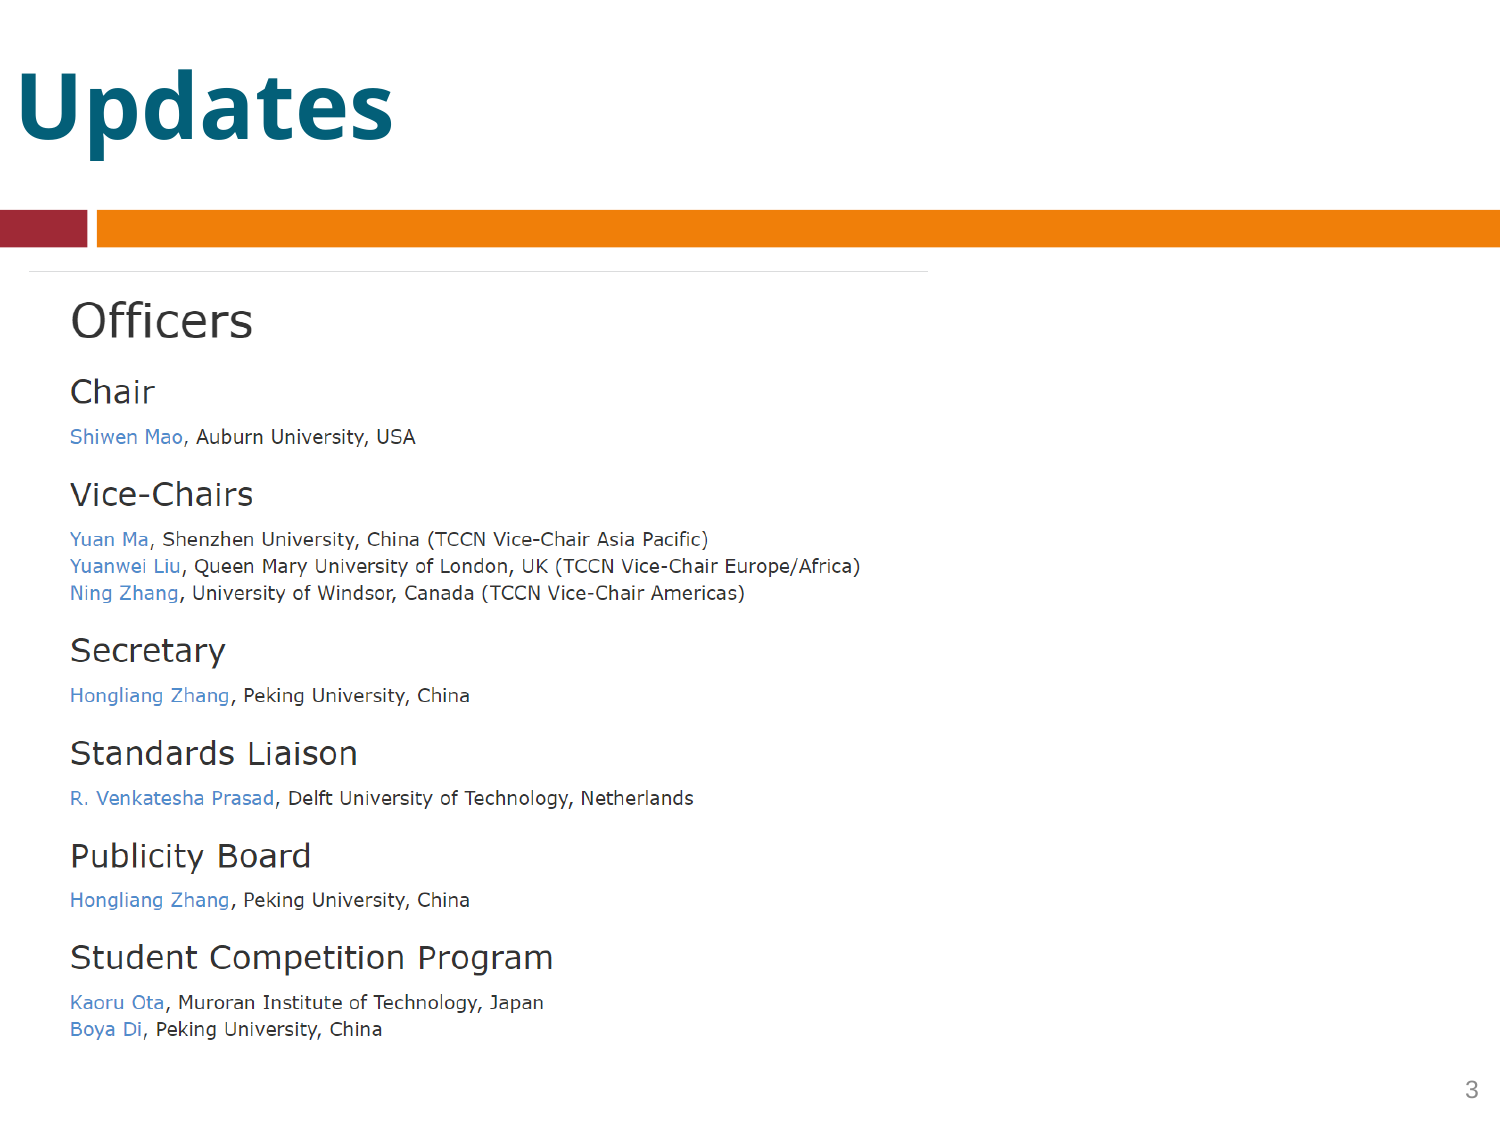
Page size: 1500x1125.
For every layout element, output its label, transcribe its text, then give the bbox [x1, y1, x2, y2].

text_box Updates [0, 40, 1412, 166]
picture [29, 271, 928, 1058]
slide_number 3 [1156, 1058, 1495, 1119]
